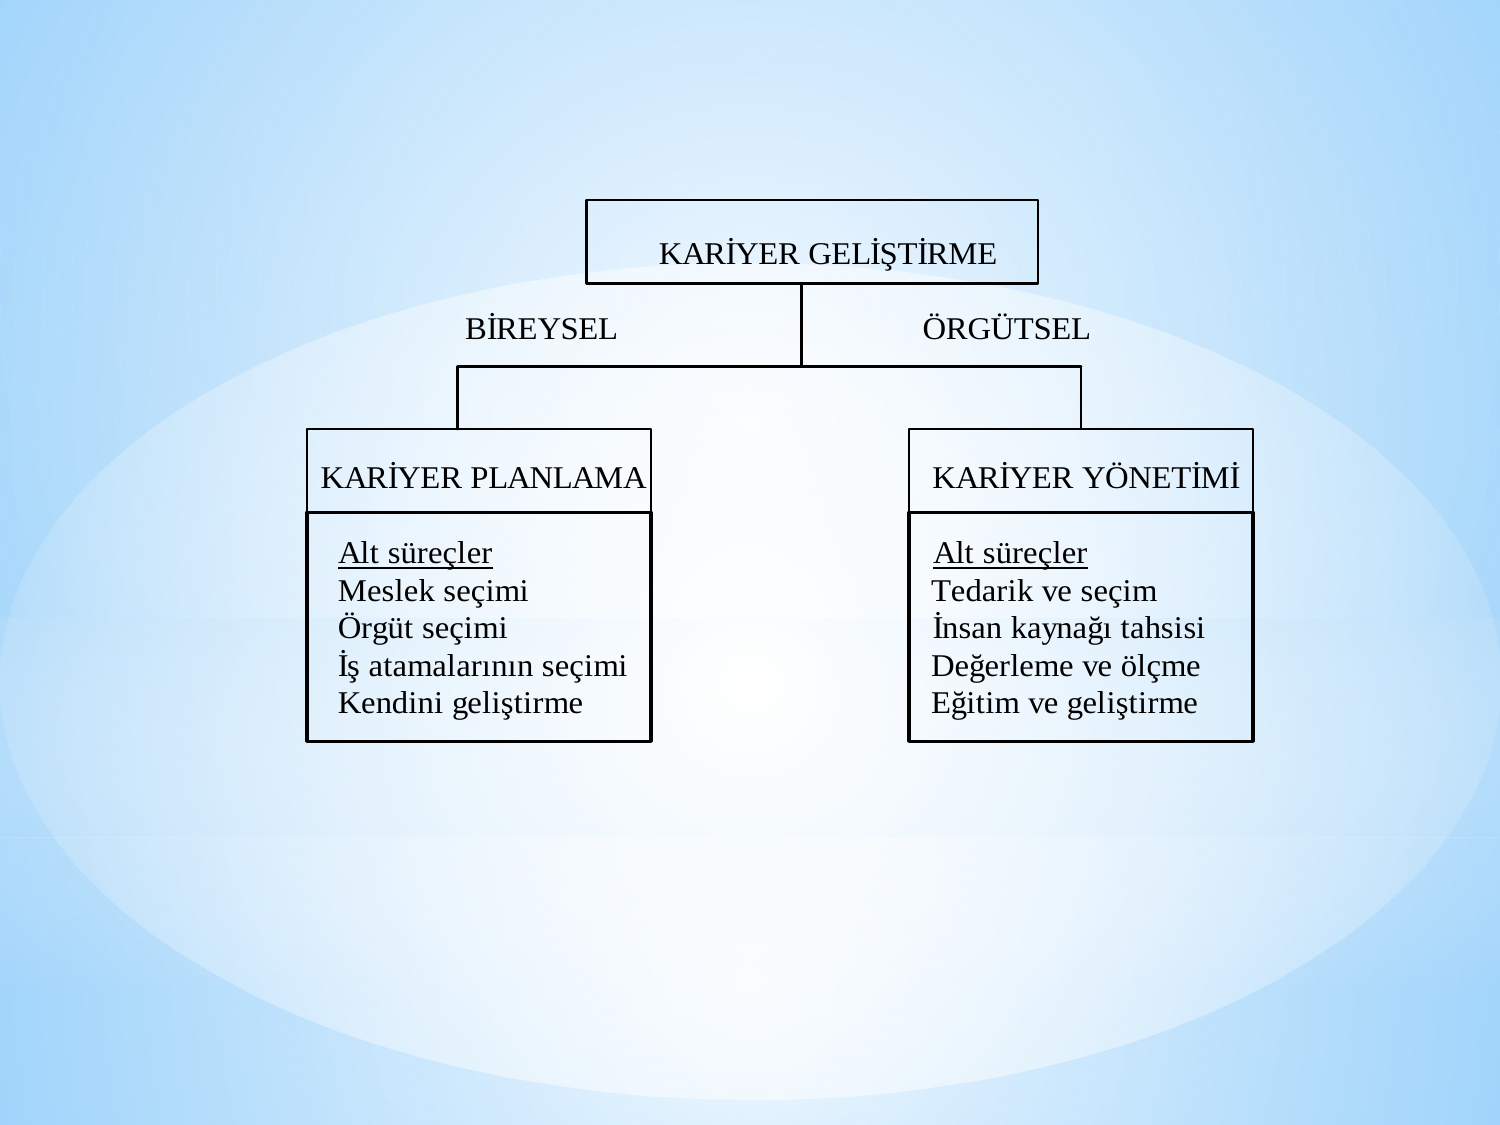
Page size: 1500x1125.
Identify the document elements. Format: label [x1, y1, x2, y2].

text_box [277, 160, 1294, 954]
